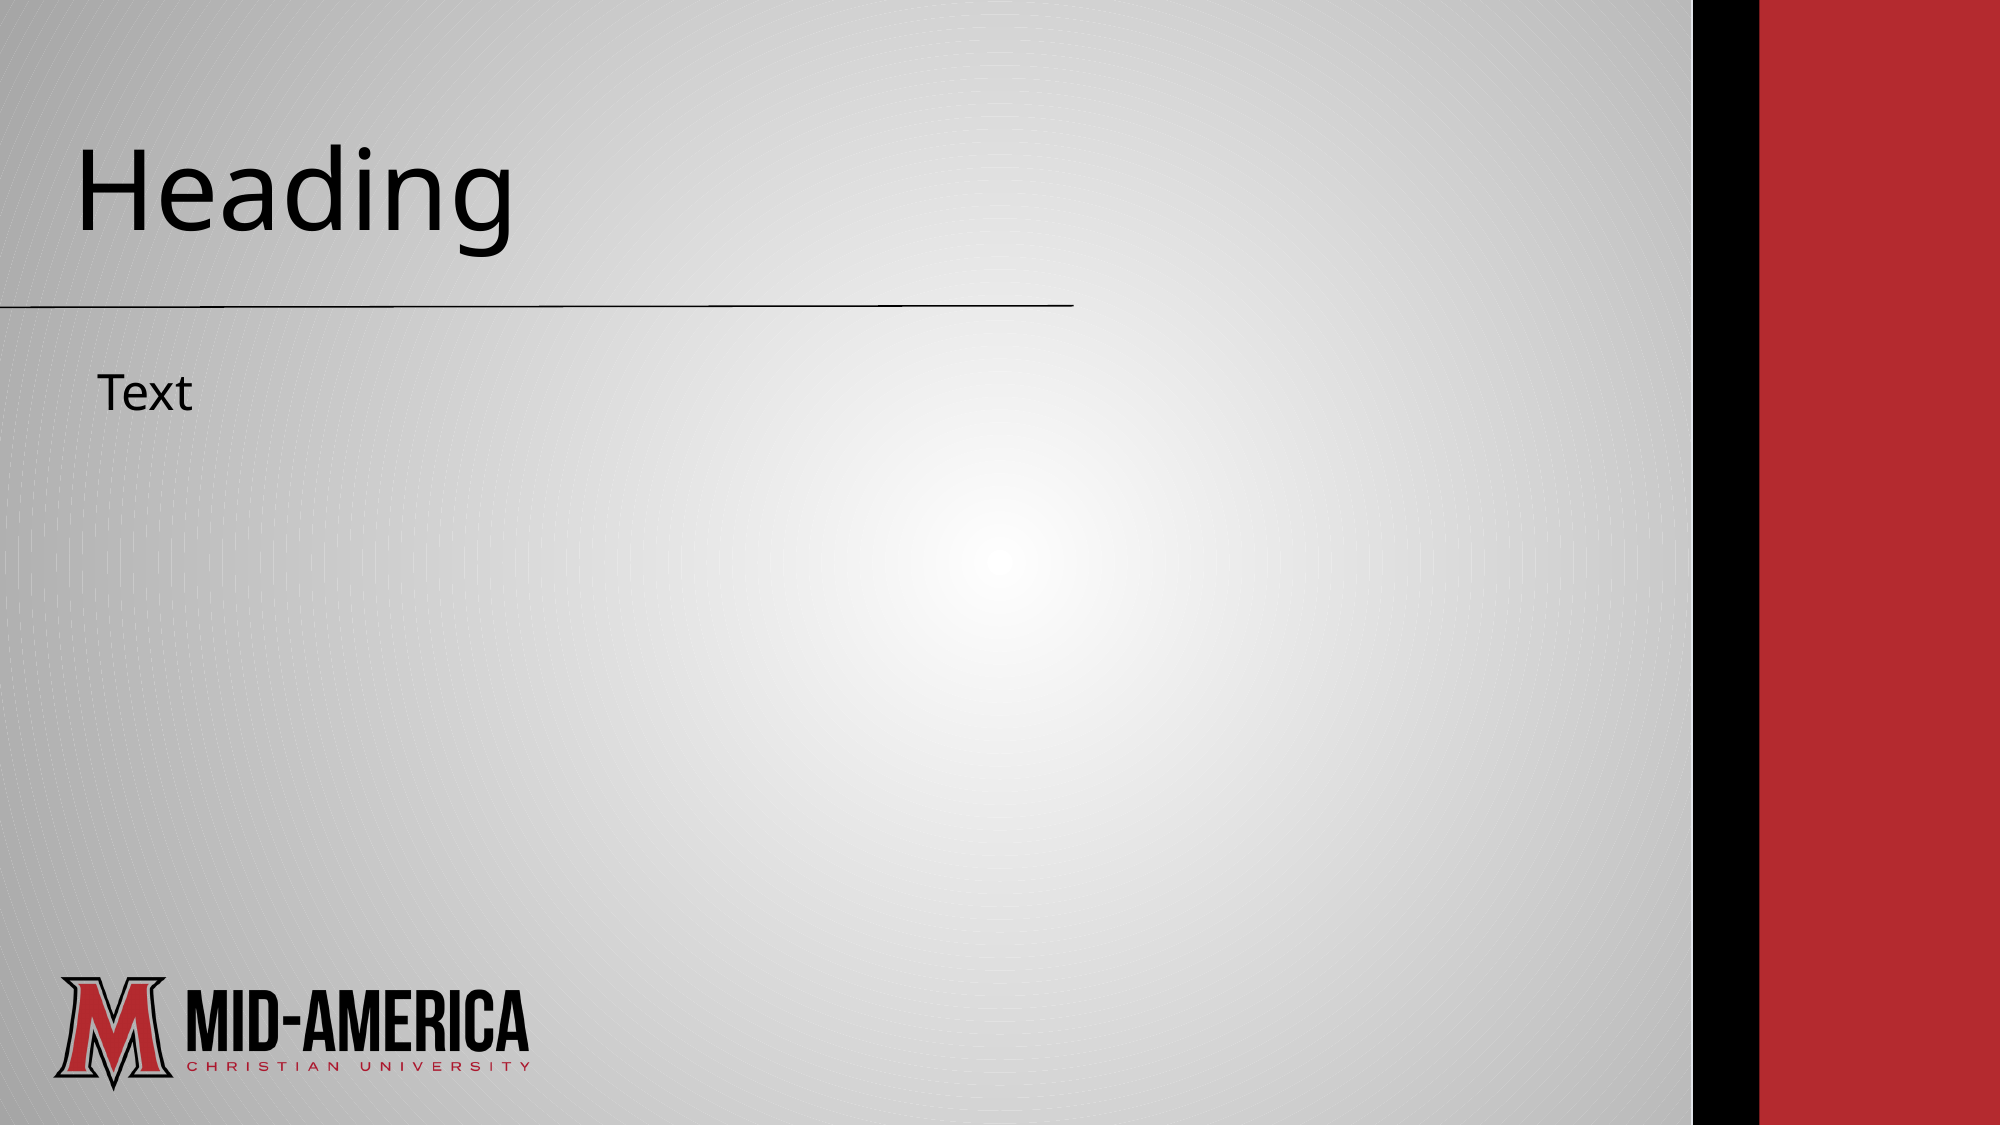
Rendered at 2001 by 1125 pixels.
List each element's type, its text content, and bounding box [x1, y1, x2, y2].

text_box Text [0, 352, 502, 428]
text_box Heading [0, 110, 708, 261]
text_box [1759, 0, 2000, 1125]
text_box [1692, 0, 1759, 1125]
text_box [36, 927, 549, 1125]
